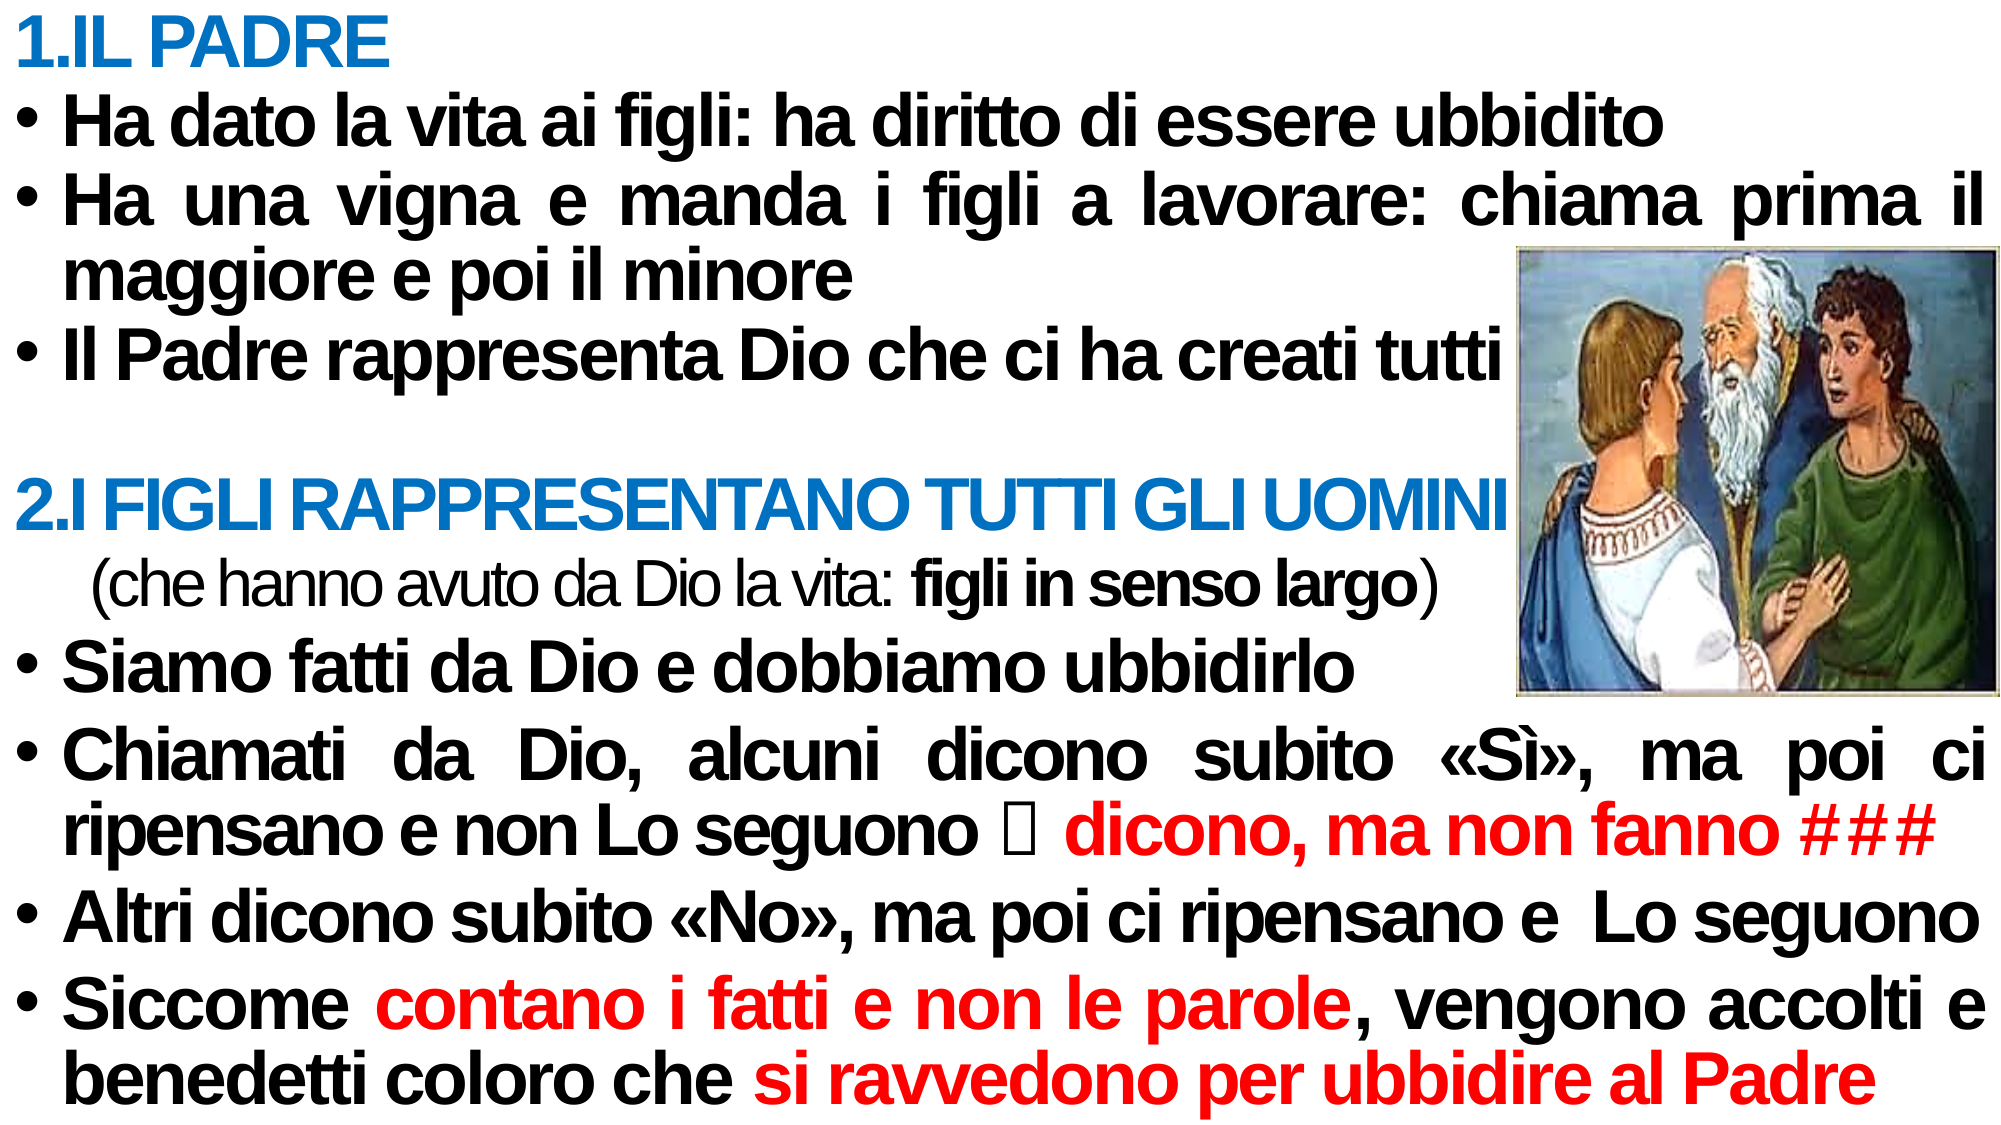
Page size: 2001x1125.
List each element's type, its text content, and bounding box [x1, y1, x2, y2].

text_box 1.IL PADRE Ha dato la vita ai figli: ha diritto di essere ubbidito Ha una vigna e manda i figli a lavorare: chiama prima il maggiore e poi il minore Il Padre rappresenta Dio che ci ha creati tutti 2.I FIGLI RAPPRESENTANO TUTTI GLI UOMINI (che hanno avuto da Dio la vita: figli in senso largo) Siamo fatti da Dio e dobbiamo ubbidirlo Chiamati da Dio, alcuni dicono subito «Sì», ma poi ci ripensano e non Lo seguono  dicono, ma non fanno ### Altri dicono subito «No», ma poi ci ripensano e Lo seguono Siccome contano i fatti e non le parole, vengono accolti e benedetti coloro che si ravvedono per ubbidire al Padre [0, 0, 2000, 1125]
picture [1516, 246, 2000, 697]
